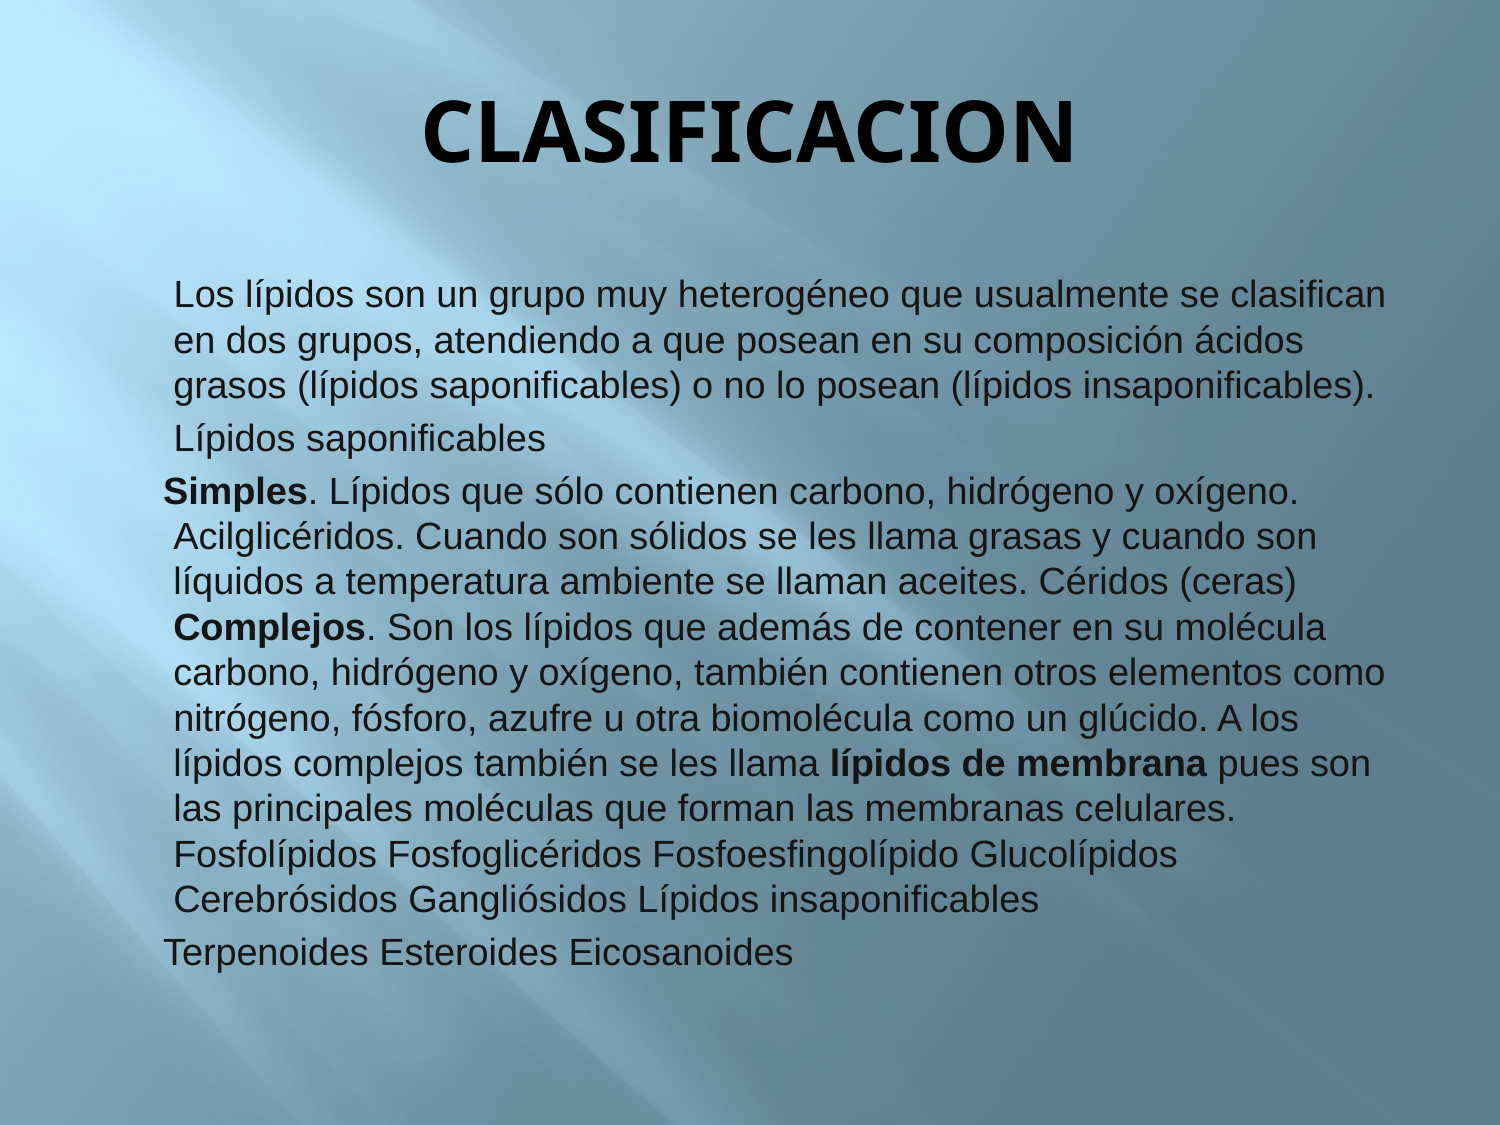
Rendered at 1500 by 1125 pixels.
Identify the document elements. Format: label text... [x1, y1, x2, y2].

title CLASIFICACION [75, 45, 1425, 211]
list Los lípidos son un grupo muy heterogéneo que usualmente se clasifican en dos grupos, atendiendo a que posean en su composición ácidos grasos (lípidos saponificables) o no lo posean (lípidos insaponificables). Lípidos saponificables Simples. Lípidos que sólo contienen carbono, hidrógeno y oxígeno. Acilglicéridos. Cuando son sólidos se les llama grasas y cuando son líquidos a temperatura ambiente se llaman aceites. Céridos (ceras) Complejos. Son los lípidos que además de contener en su molécula carbono, hidrógeno y oxígeno, también contienen otros elementos como nitrógeno, fósforo, azufre u otra biomolécula como un glúcido. A los lípidos complejos también se les llama lípidos de membrana pues son las principales moléculas que forman las membranas celulares. Fosfolípidos Fosfoglicéridos Fosfoesfingolípido Glucolípidos Cerebrósidos Gangliósidos Lípidos insaponificables Terpenoides Esteroides Eicosanoides [75, 262, 1425, 1035]
